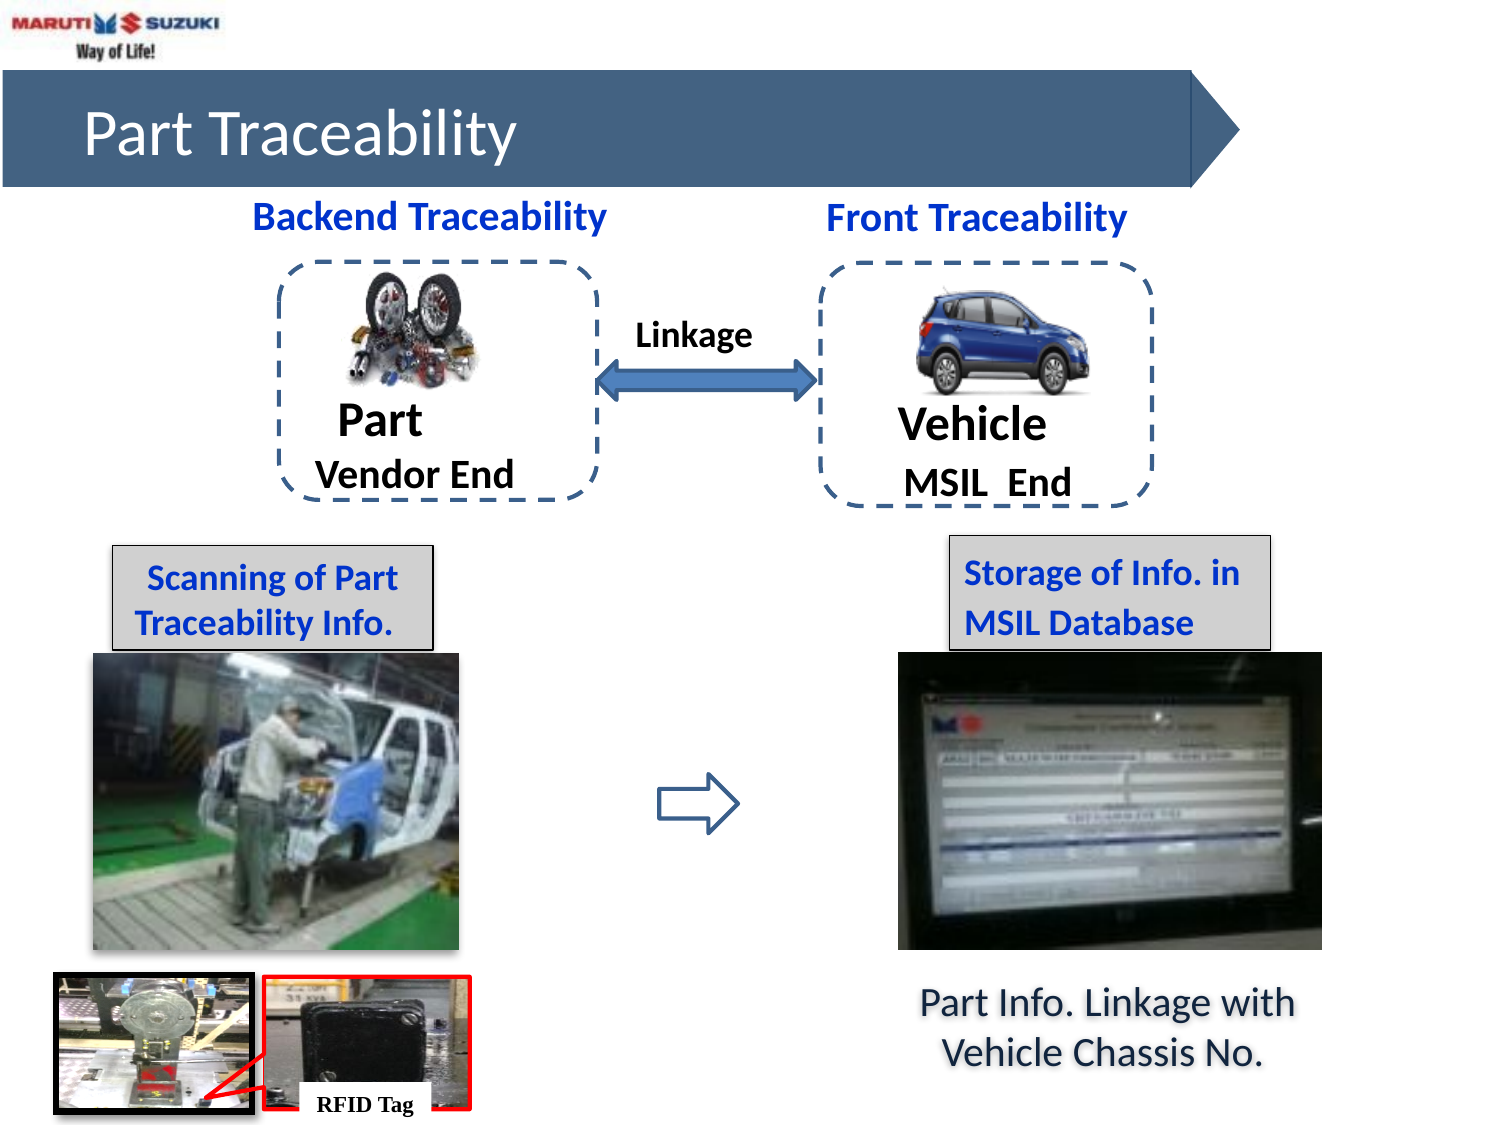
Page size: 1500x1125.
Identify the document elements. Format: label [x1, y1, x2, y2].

text_box [92, 545, 460, 951]
picture [0, 0, 232, 72]
text_box [59, 976, 470, 1125]
text_box [237, 197, 1229, 513]
text_box [898, 535, 1322, 1082]
text_box [657, 772, 741, 836]
text_box [2, 69, 1241, 189]
